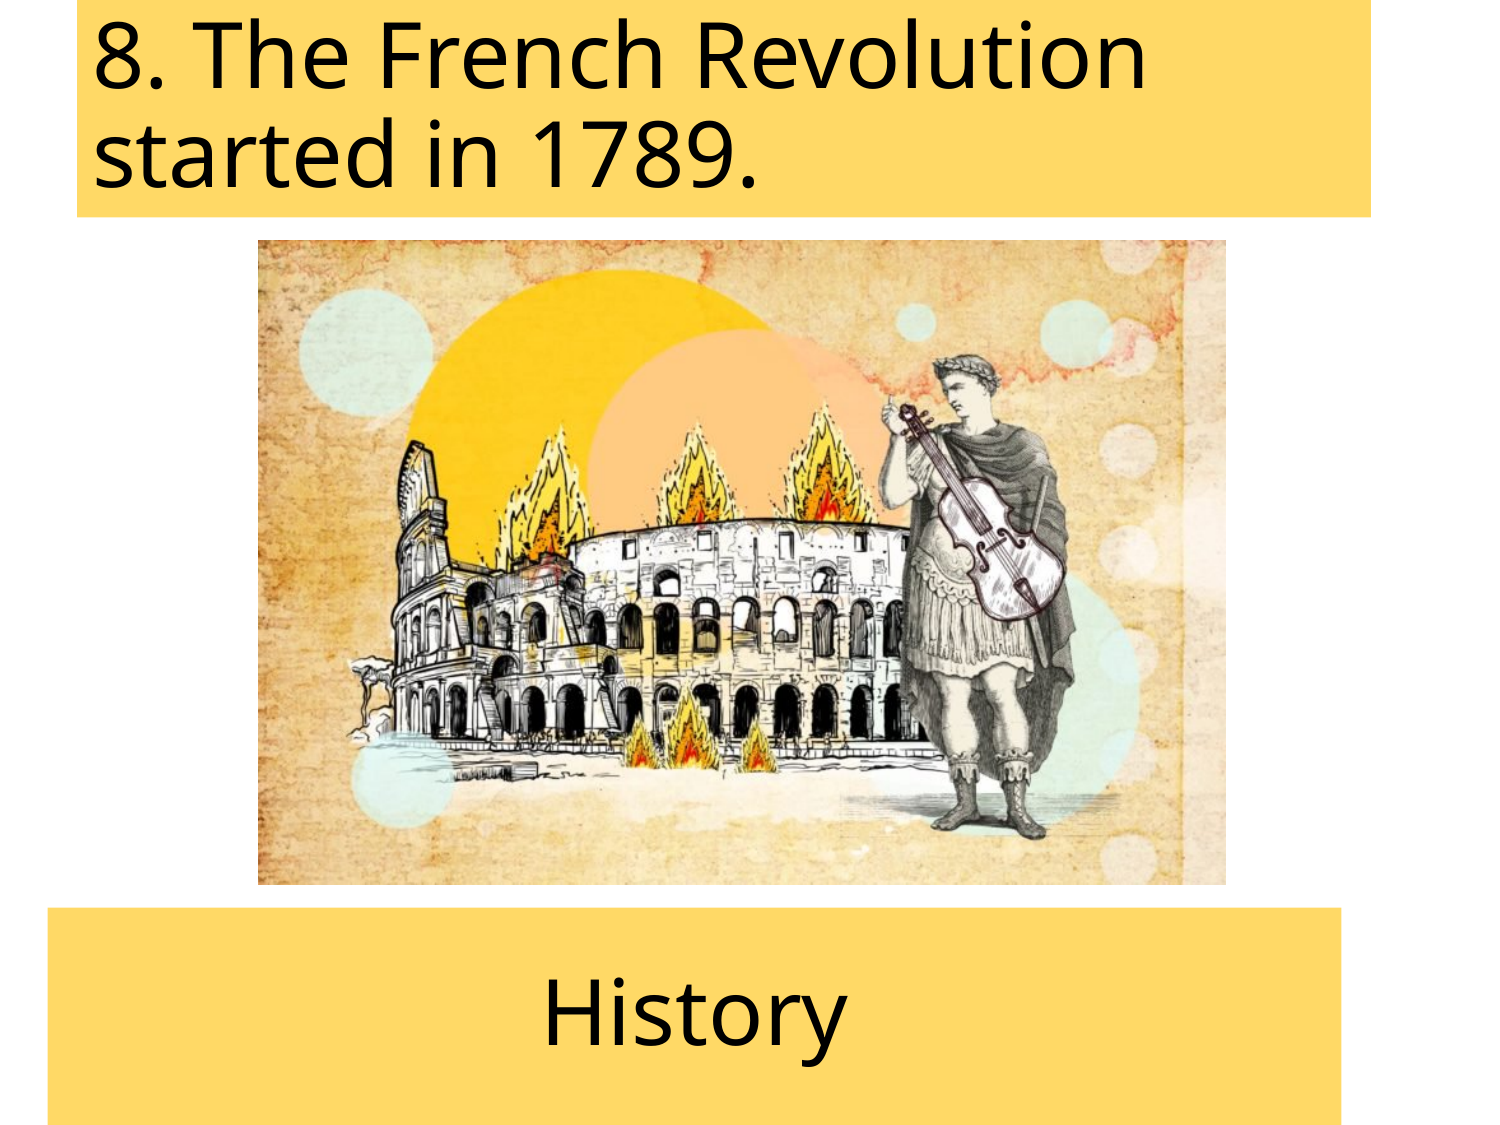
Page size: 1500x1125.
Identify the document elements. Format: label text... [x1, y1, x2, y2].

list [258, 240, 1226, 885]
text_box History [47, 907, 1342, 1125]
title 8. The French Revolution started in 1789. [77, 0, 1371, 218]
